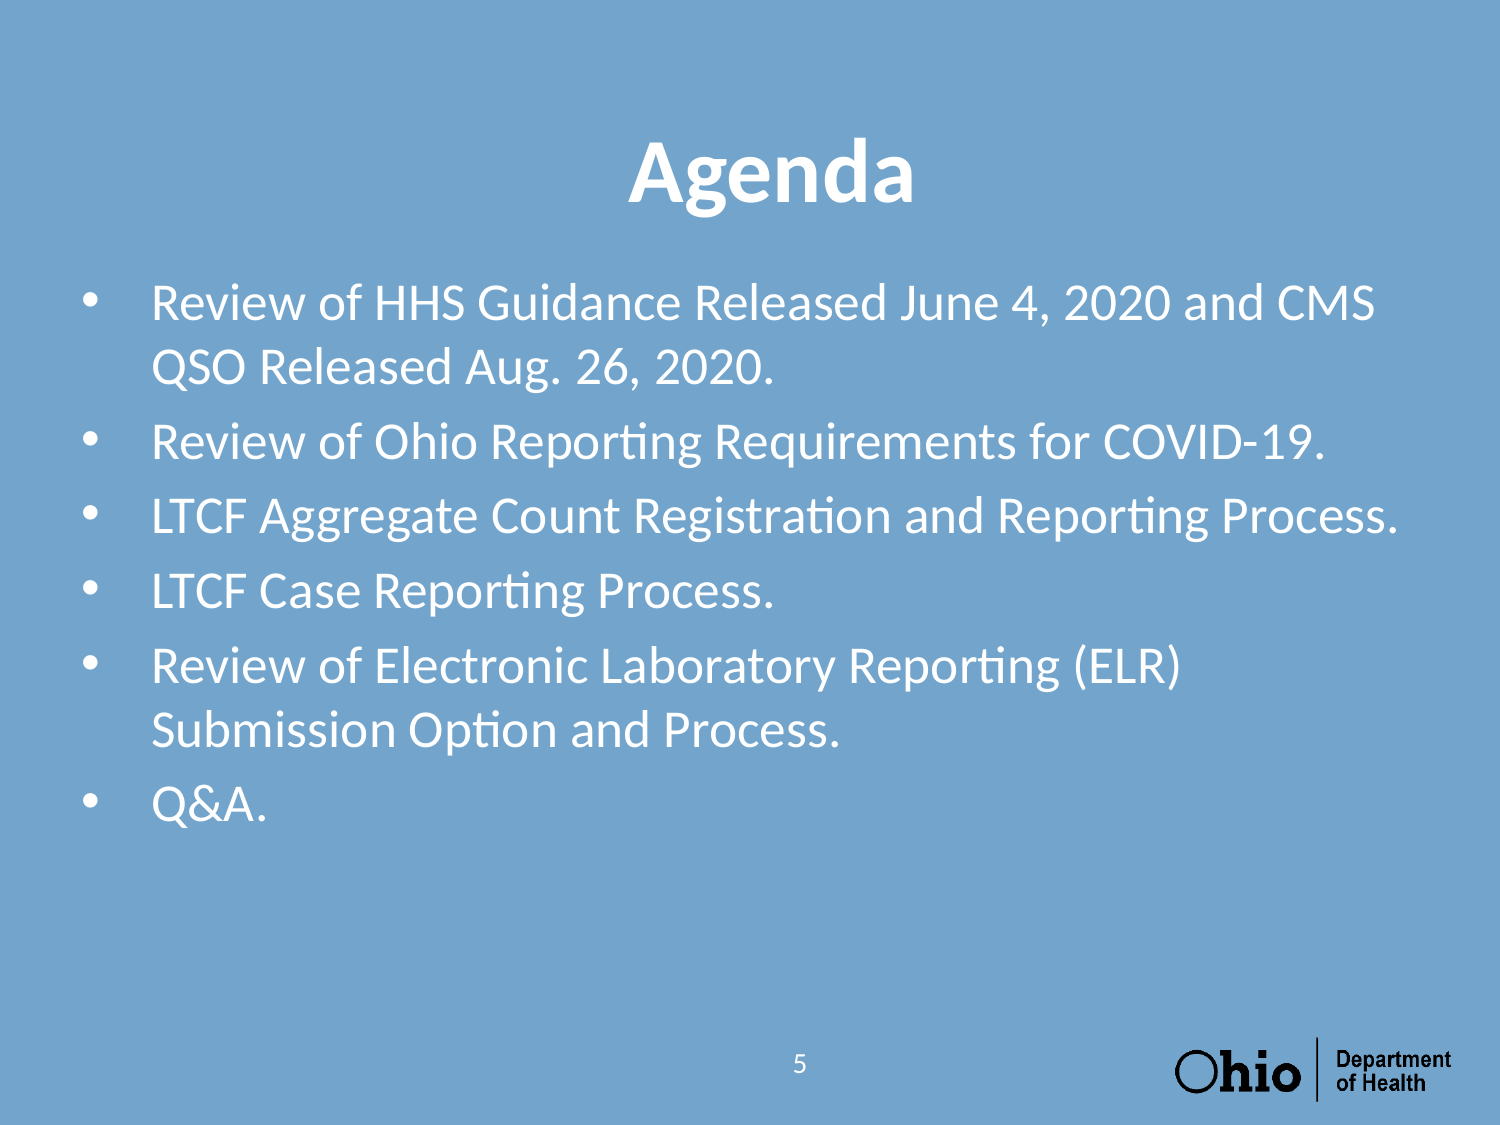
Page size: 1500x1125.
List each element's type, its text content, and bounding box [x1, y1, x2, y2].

title Agenda [65, 114, 1480, 217]
picture [1175, 1037, 1451, 1102]
list Review of HHS Guidance Released June 4, 2020 and CMS QSO Released Aug. 26, 2020. Review of Ohio Reporting Requirements for COVID-19. LTCF Aggregate Count Registration and Reporting Process. LTCF Case Reporting Process. Review of Electronic Laboratory Reporting (ELR) Submission Option and Process. Q&A. [65, 259, 1425, 900]
slide_number 5 [712, 1037, 888, 1098]
